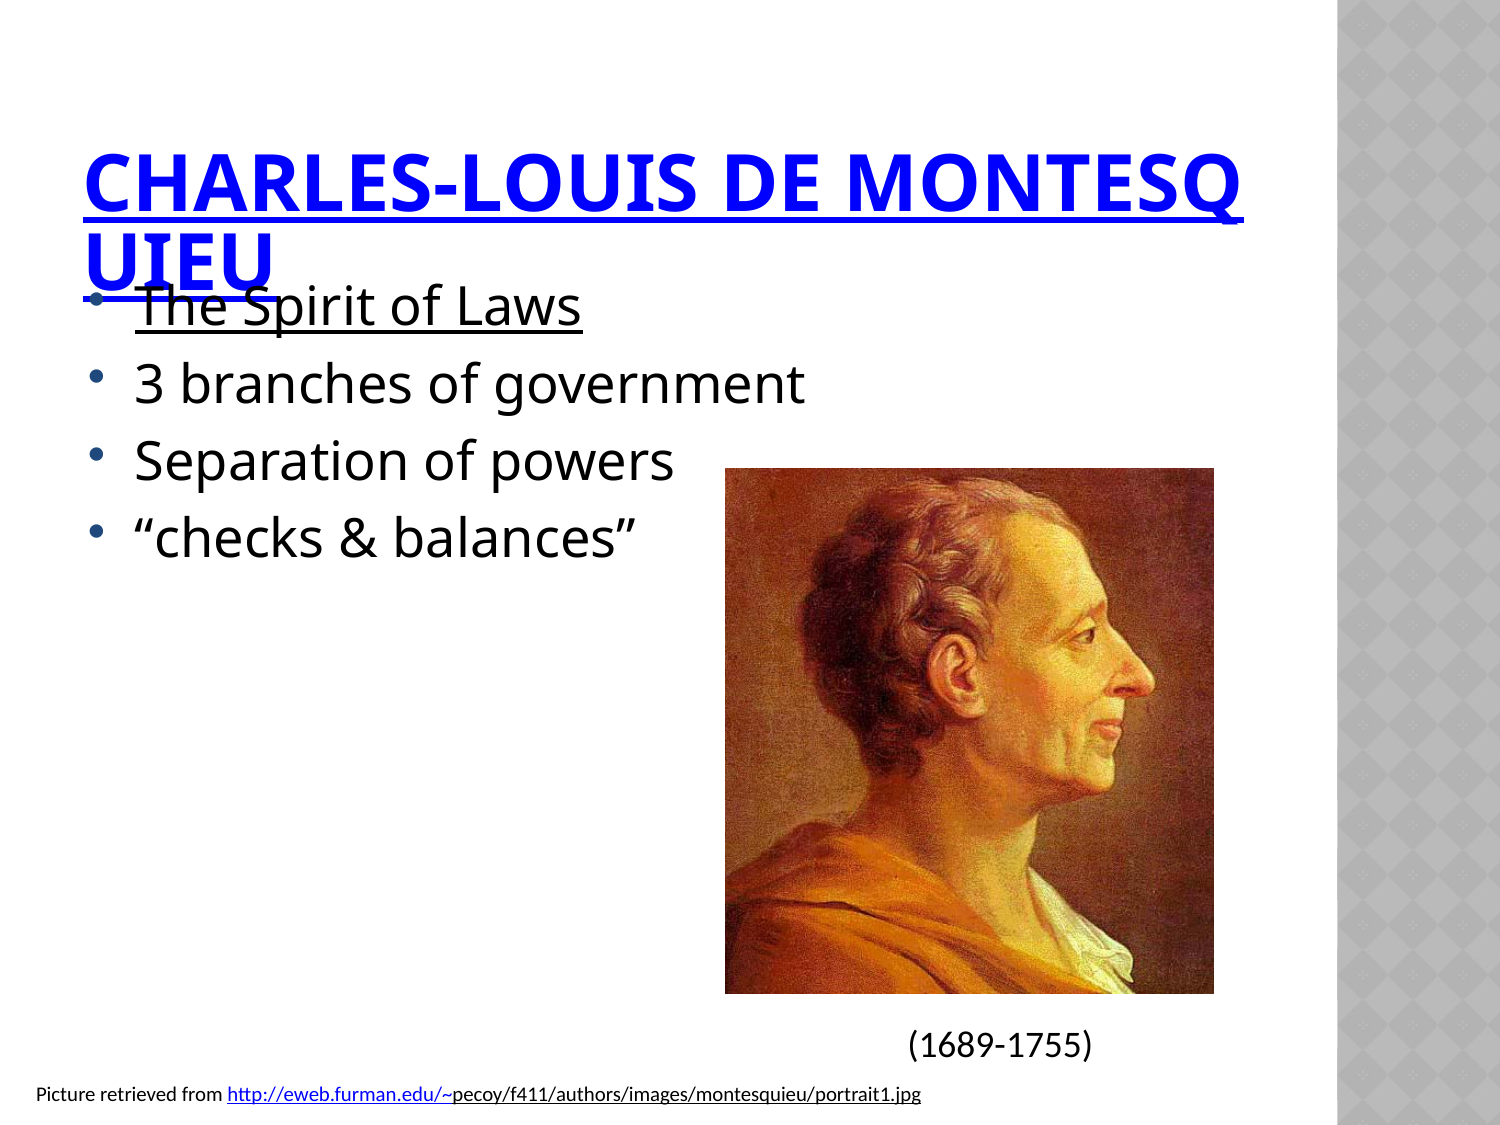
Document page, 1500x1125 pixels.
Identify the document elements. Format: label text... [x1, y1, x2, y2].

picture [725, 468, 1214, 995]
title Charles-Louis De MONTESQUIEU [75, 52, 1263, 240]
text_box (1689-1755) [864, 1012, 1109, 1073]
text_box Picture retrieved from http://eweb.furman.edu/~pecoy/f411/authors/images/montesquieu/portrait1.jpg [21, 1073, 1113, 1113]
list The Spirit of Laws 3 branches of government Separation of powers “checks & balances” [75, 264, 1263, 1059]
